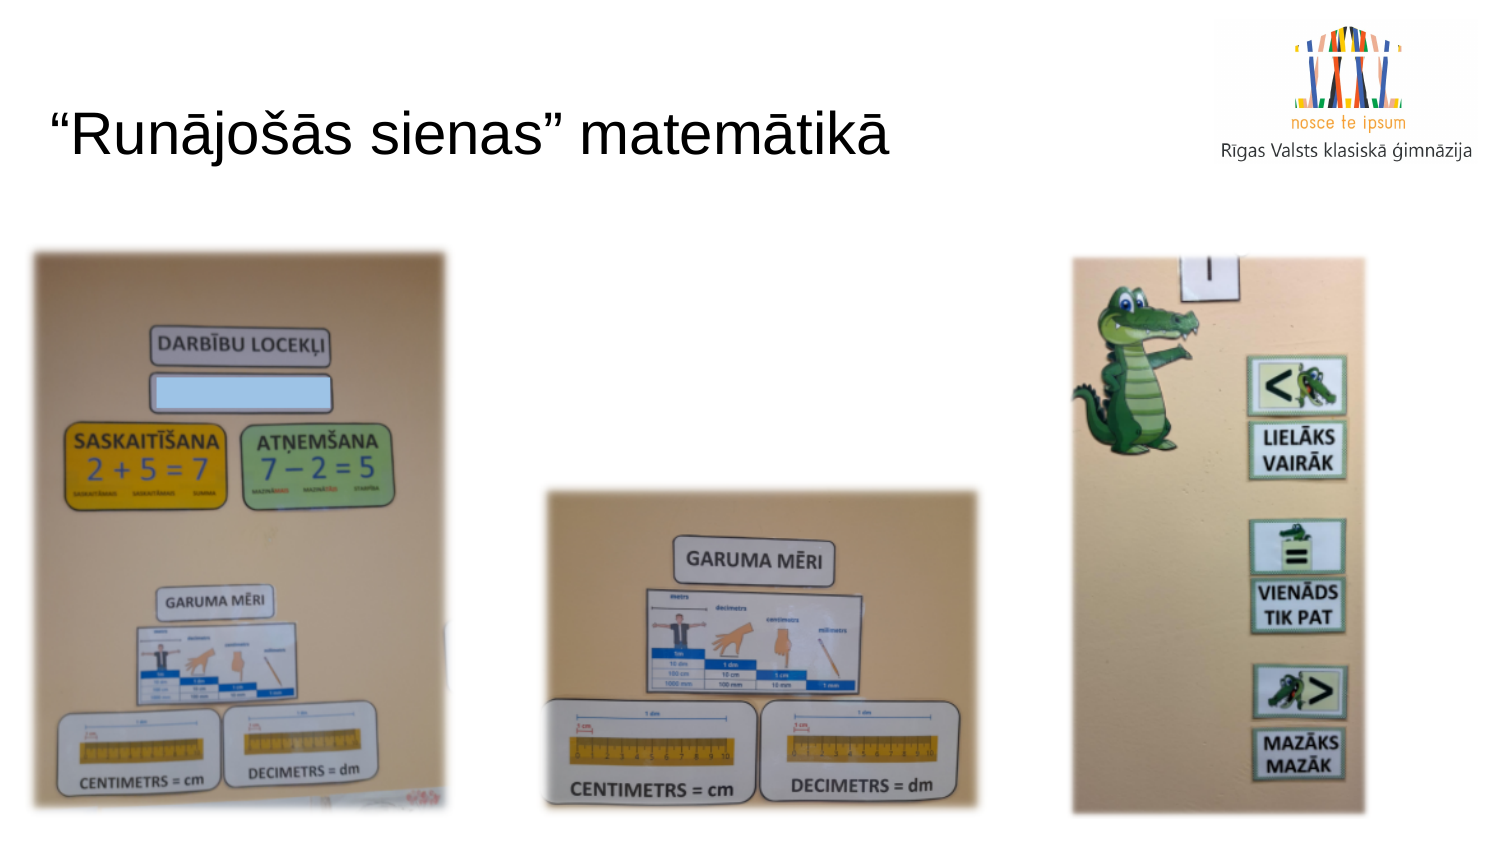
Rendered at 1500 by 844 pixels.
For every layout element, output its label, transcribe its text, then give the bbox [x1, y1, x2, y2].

picture [24, 203, 1384, 819]
picture [1213, 19, 1478, 165]
title “Runājošās sienas” matemātikā [24, 2, 916, 182]
